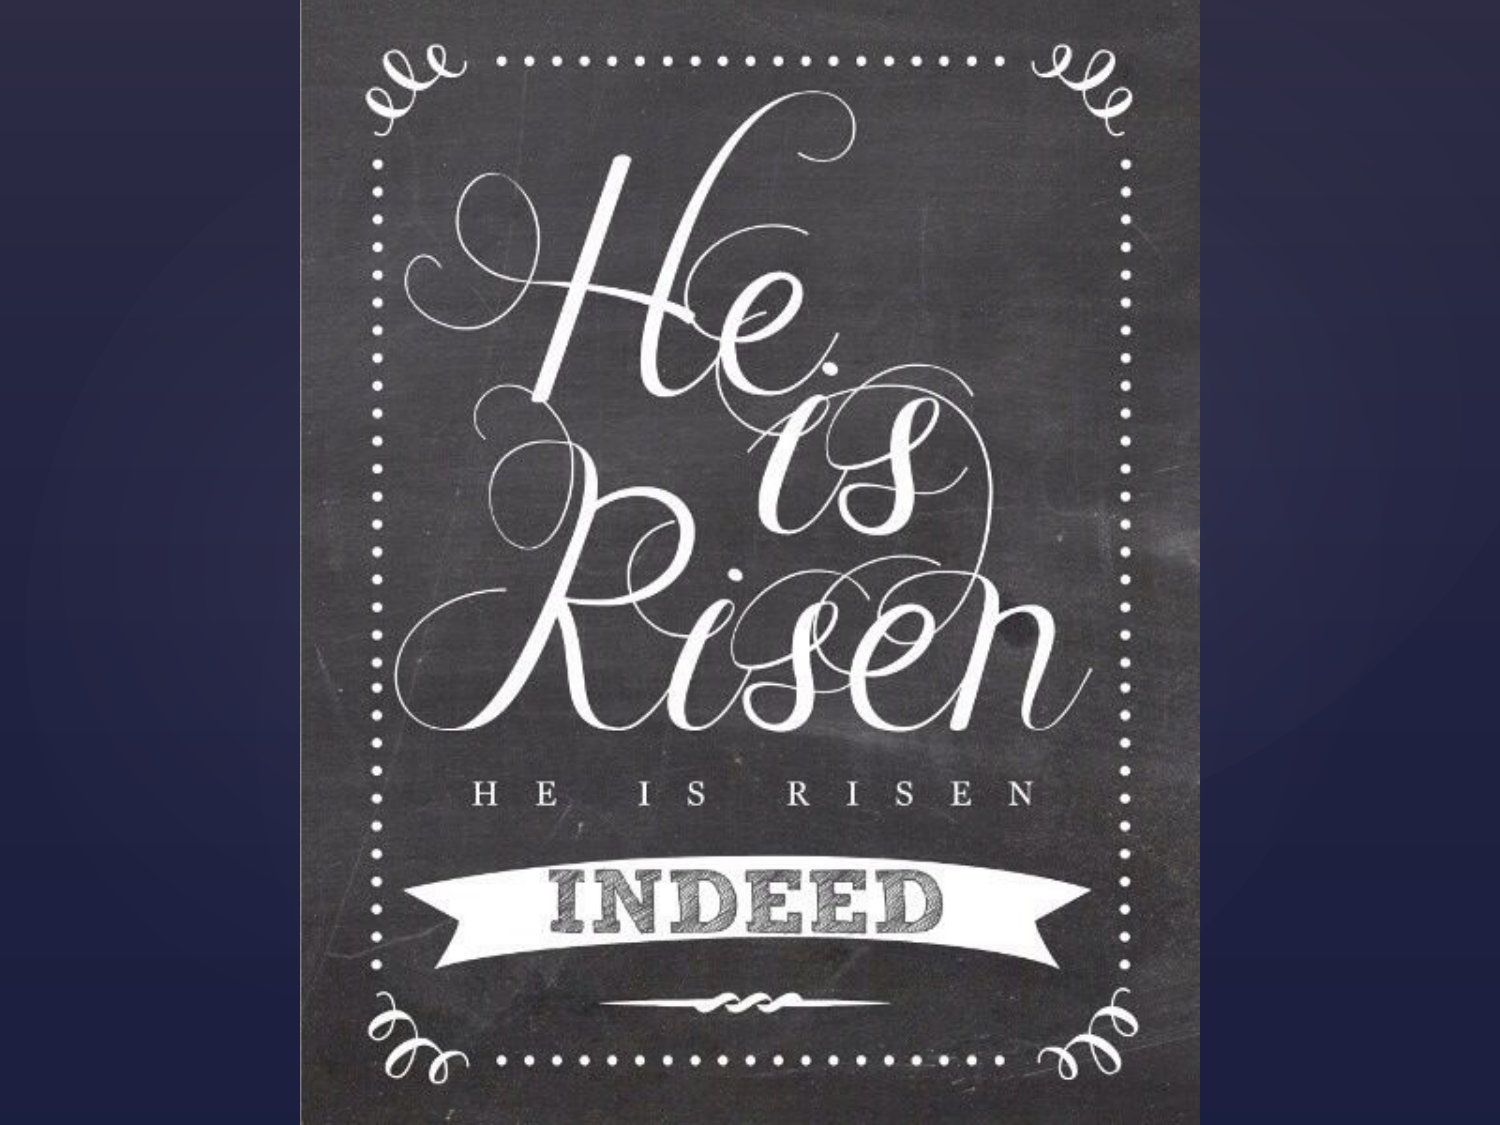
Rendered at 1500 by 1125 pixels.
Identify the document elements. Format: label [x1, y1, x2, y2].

picture [299, 0, 1201, 1125]
